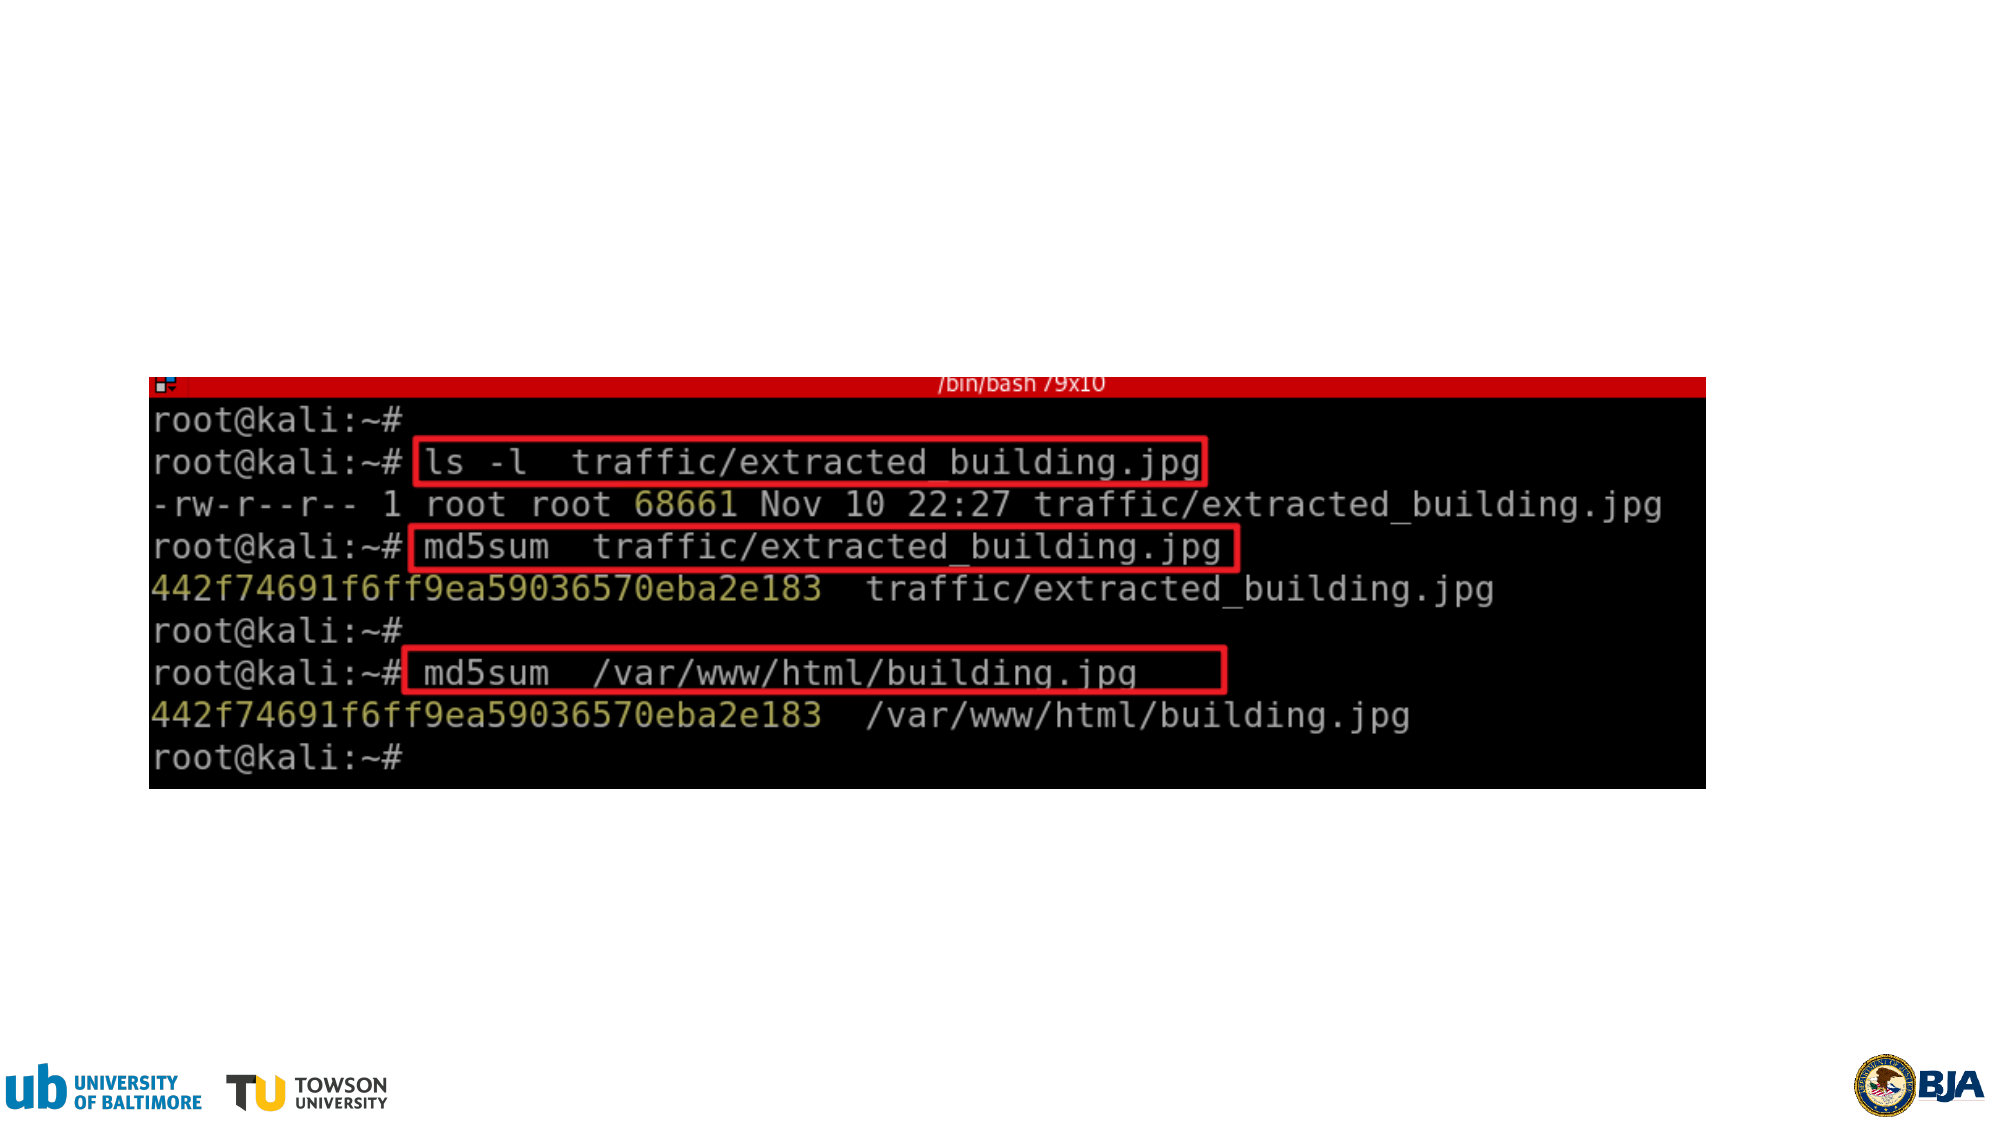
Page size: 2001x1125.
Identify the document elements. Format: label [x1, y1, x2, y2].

picture [149, 377, 1707, 789]
picture [1854, 1054, 1986, 1117]
picture [0, 1031, 407, 1125]
